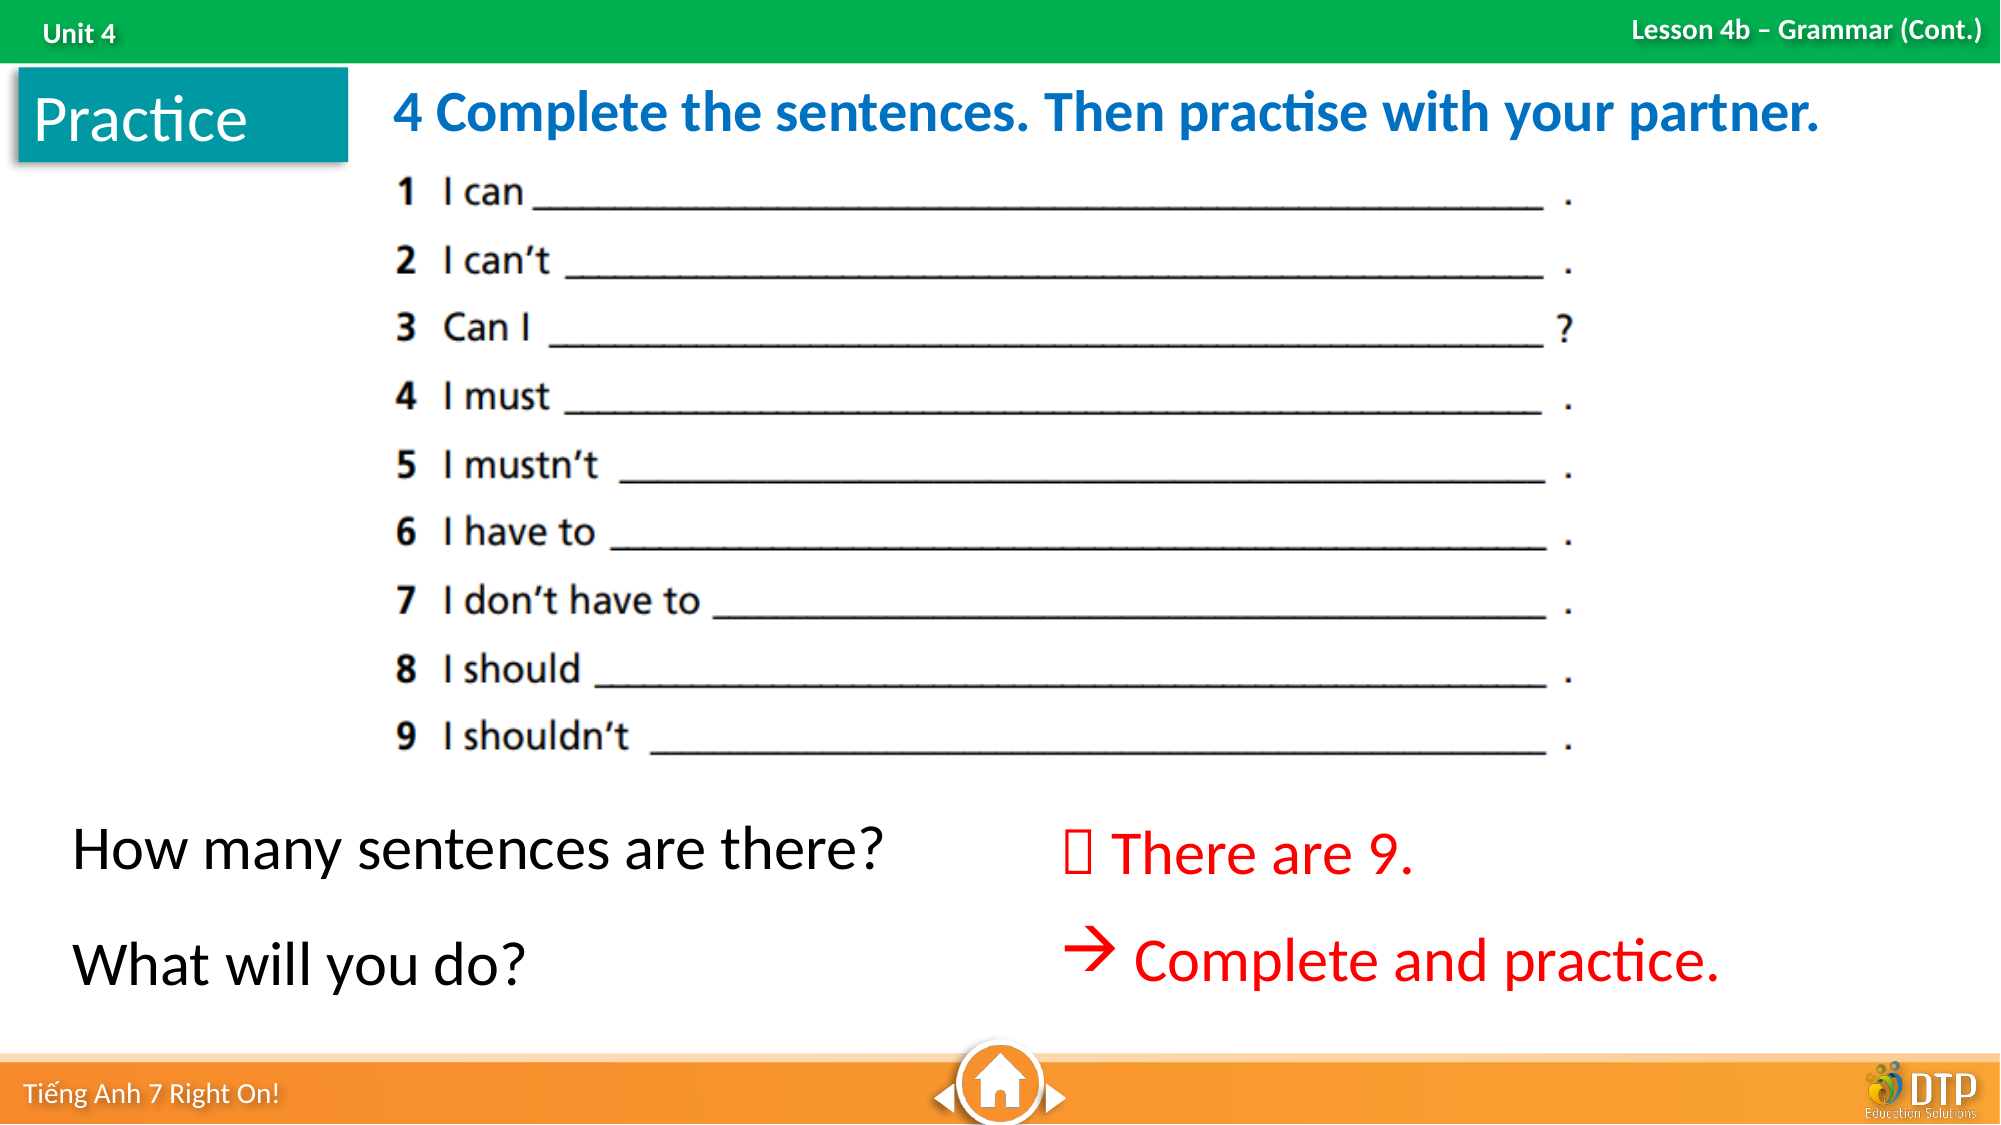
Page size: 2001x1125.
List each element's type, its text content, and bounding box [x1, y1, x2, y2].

text_box How many sentences are there? [57, 799, 1222, 890]
text_box What will you do? [57, 915, 1222, 1006]
text_box  There are 9. [1044, 804, 1640, 895]
text_box Practice [18, 67, 349, 163]
text_box 4 Complete the sentences. Then practise with your partner. [378, 65, 2000, 151]
text_box Complete and practice. [1044, 911, 1792, 1002]
picture [0, 64, 2000, 1125]
